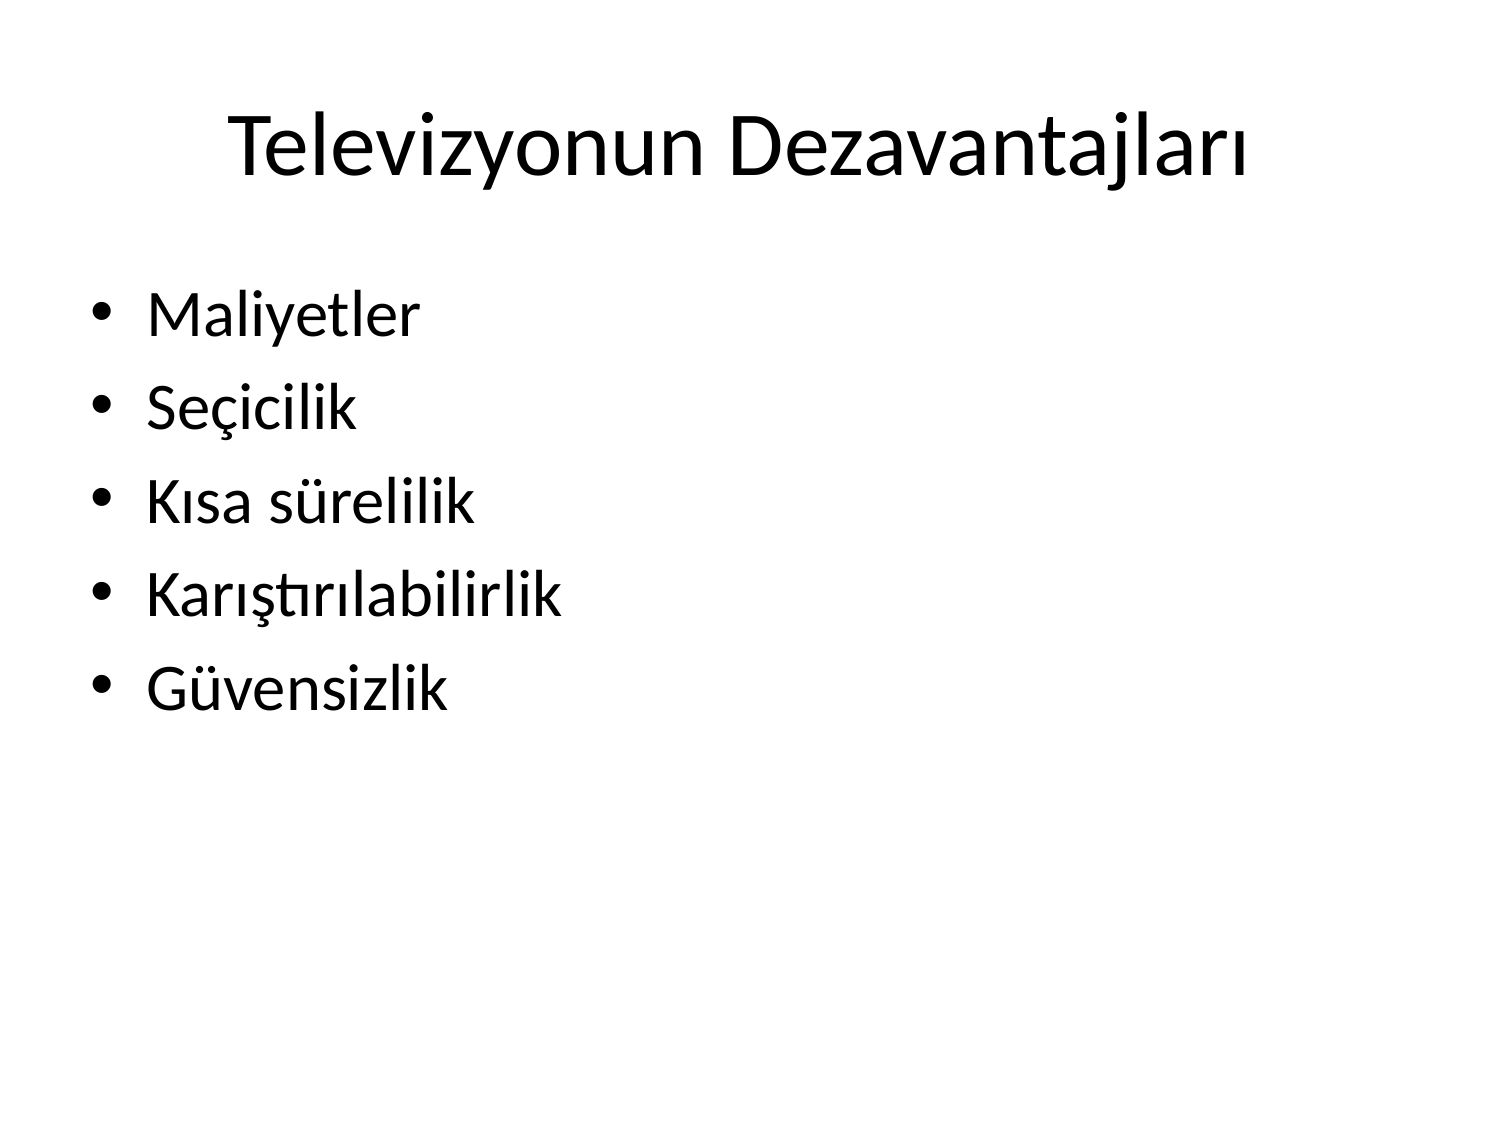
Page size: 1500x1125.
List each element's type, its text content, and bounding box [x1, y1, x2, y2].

title Televizyonun Dezavantajları [75, 45, 1425, 233]
list Maliyetler Seçicilik Kısa sürelilik Karıştırılabilirlik Güvensizlik [75, 262, 1425, 1005]
